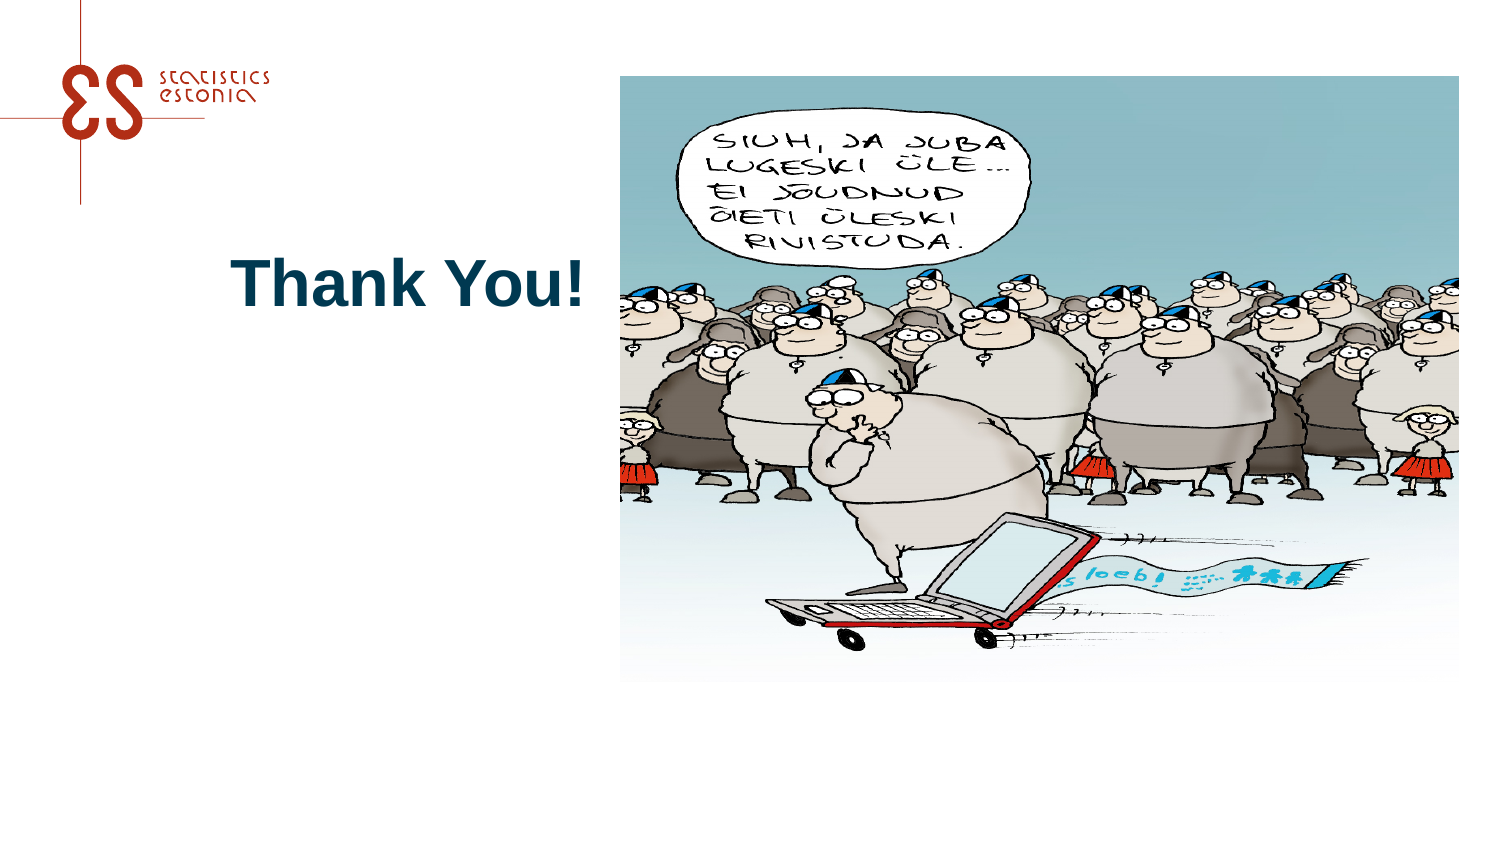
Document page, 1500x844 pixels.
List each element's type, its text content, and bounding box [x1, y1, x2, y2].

picture [619, 76, 1460, 682]
title Thank You! [229, 102, 614, 458]
